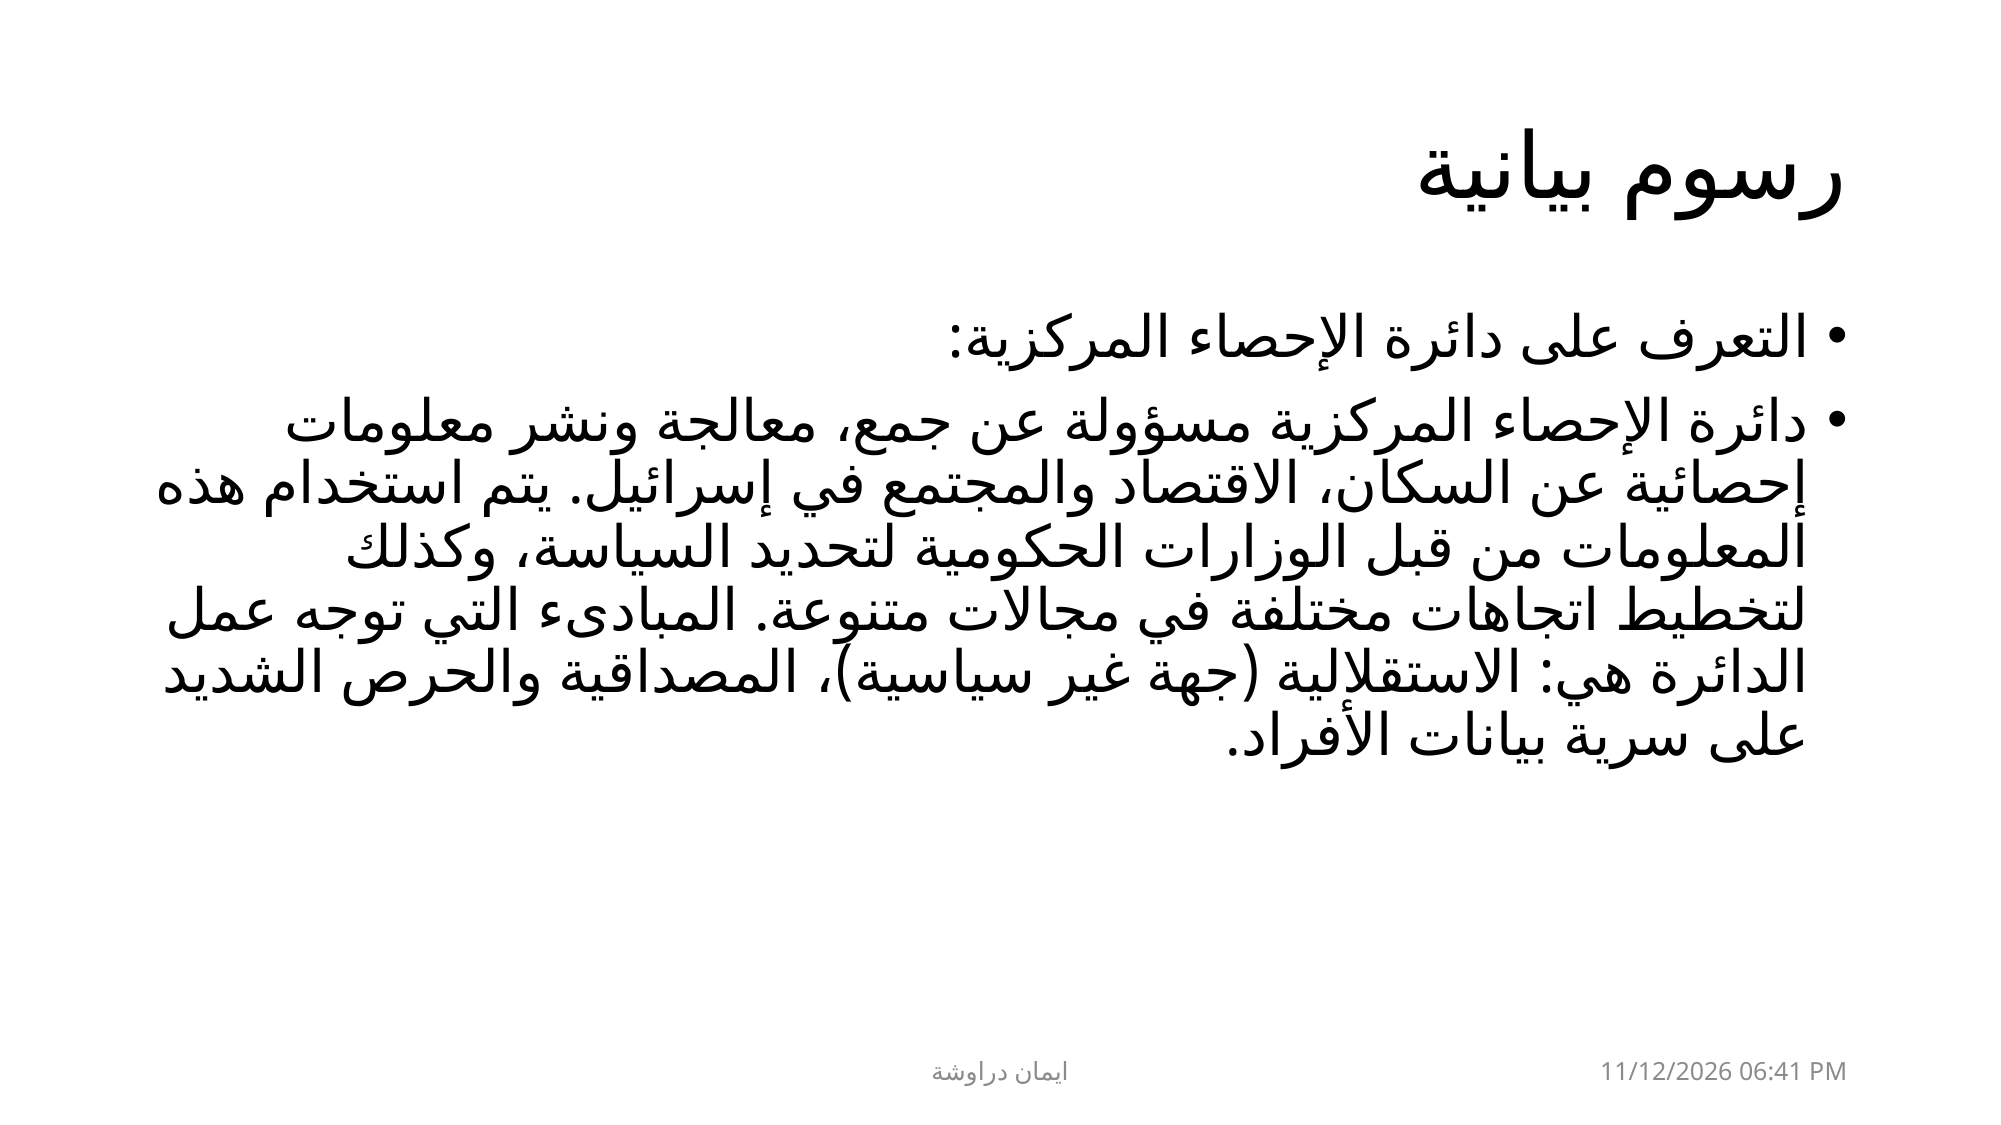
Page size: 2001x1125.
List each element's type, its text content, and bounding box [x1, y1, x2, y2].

list التعرف على دائرة الإحصاء المركزية: دائرة الإحصاء المركزية مسؤولة عن جمع، معالجة ونشر معلومات إحصائية عن السكان، الاقتصاد والمجتمع في إسرائيل. يتم استخدام هذه المعلومات من قبل الوزارات الحكومية لتحديد السياسة، وكذلك لتخطيط اتجاهات مختلفة في مجالات متنوعة. المبادىء التي توجه عمل الدائرة هي: الاستقلالية (جهة غير سياسية)، المصداقية والحرص الشديد على سرية بيانات الأفراد. [137, 299, 1863, 1014]
footer ايمان دراوشة [662, 1042, 1338, 1103]
slide_number 07 ספטמבר 19 [1412, 1042, 1863, 1103]
title رسوم بيانية [137, 59, 1863, 278]
